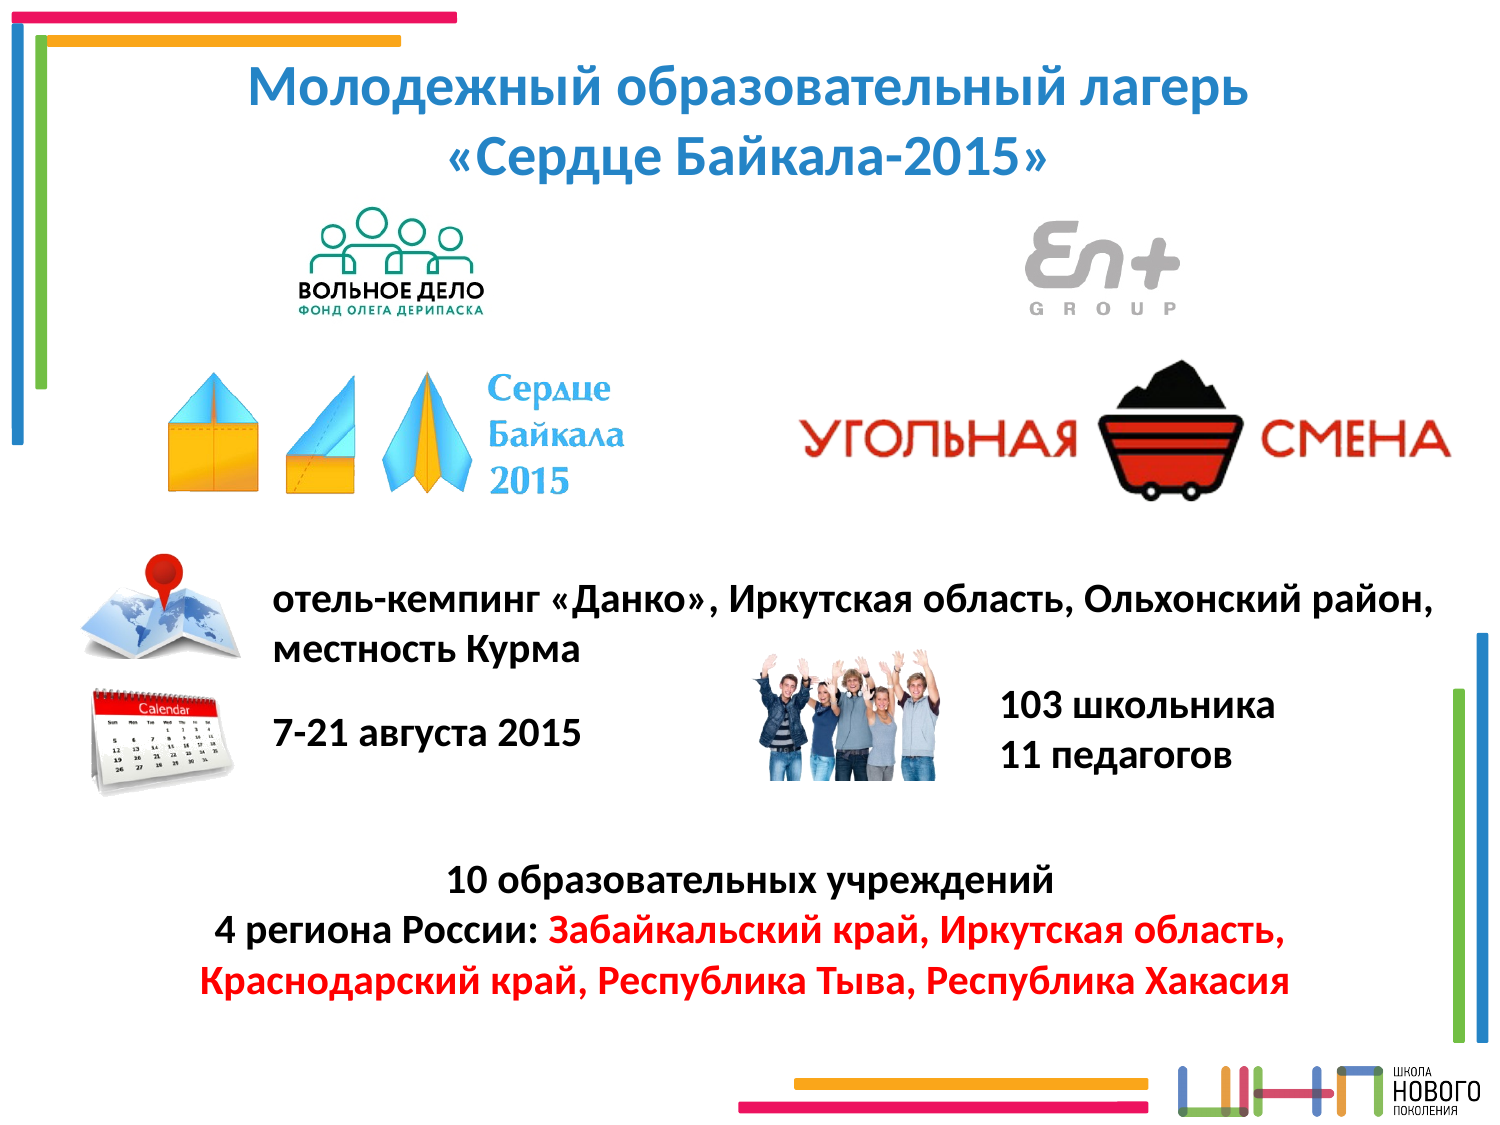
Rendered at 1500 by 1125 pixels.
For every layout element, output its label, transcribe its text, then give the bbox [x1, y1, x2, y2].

text_box [48, 32, 404, 49]
picture [157, 360, 632, 505]
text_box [1452, 632, 1489, 1044]
text_box 10 образовательных учреждений 4 региона России: Забайкальский край, Иркутская область, Краснодарский край, Республика Тыва, Республика Хакасия [159, 844, 1341, 1010]
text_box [738, 1077, 1149, 1114]
text_box [9, 21, 26, 448]
picture [70, 680, 254, 799]
picture [1024, 210, 1184, 327]
text_box 103 школьника 11 педагогов [984, 669, 1447, 784]
picture [292, 195, 497, 329]
text_box 7-21 августа 2015 [258, 697, 744, 763]
text_box [9, 9, 460, 26]
text_box отель-кемпинг «Данко», Иркутская область, Ольхонский район, местность Курма [257, 563, 1454, 679]
picture [1157, 1046, 1500, 1125]
picture [77, 551, 242, 659]
picture [785, 331, 1466, 528]
picture [749, 647, 946, 781]
text_box [33, 32, 50, 392]
title Молодежный образовательный лагерь «Сердце Байкала-2015» [196, 46, 1301, 188]
